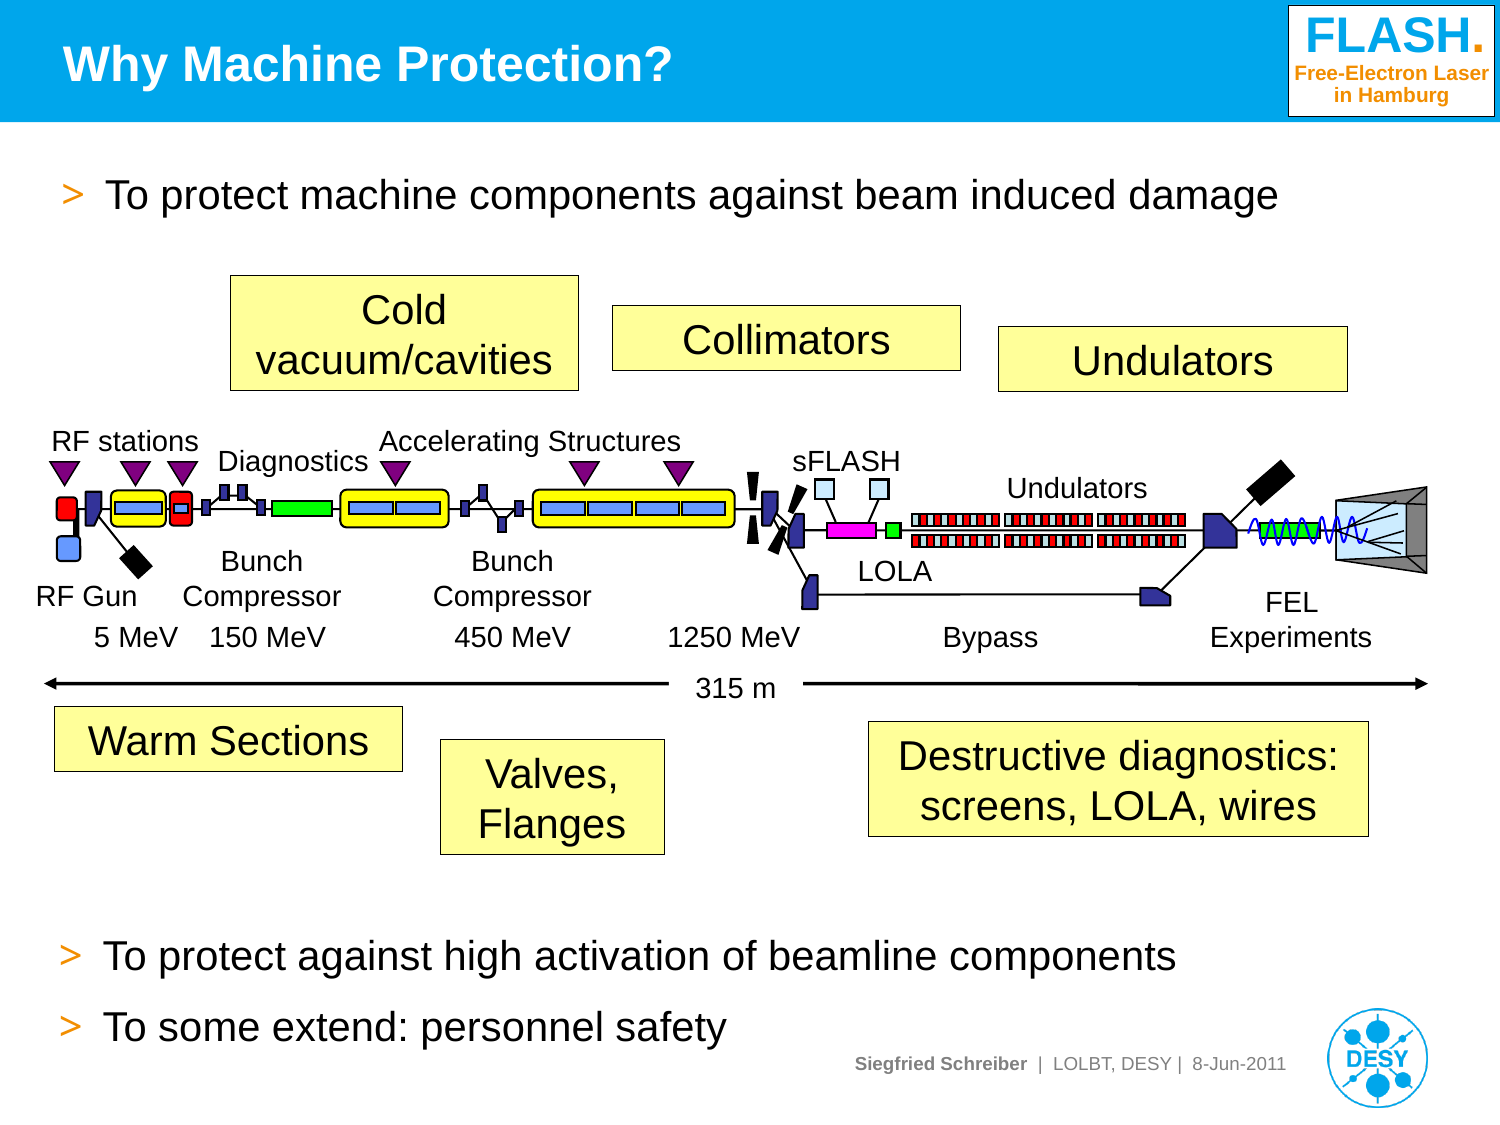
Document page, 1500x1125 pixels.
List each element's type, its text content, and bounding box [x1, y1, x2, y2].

picture [1330, 1011, 1426, 1106]
text_box Destructive diagnostics: screens, LOLA, wires [868, 721, 1369, 837]
text_box Cold vacuum/cavities [230, 275, 579, 391]
text_box To protect against high activation of beamline components To some extend: personnel safety [44, 921, 1442, 996]
text_box Valves, Flanges [440, 739, 665, 855]
text_box Warm Sections [54, 721, 403, 772]
text_box Undulators [998, 326, 1348, 392]
list To protect machine components against beam induced damage [46, 160, 1444, 235]
picture [1387, 1008, 1428, 1046]
text_box Collimators [612, 305, 961, 371]
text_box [20, 414, 1429, 713]
picture [1391, 1071, 1428, 1108]
picture [1327, 1008, 1368, 1049]
picture [1327, 1068, 1365, 1108]
title Why Machine Protection? [47, 16, 1446, 107]
